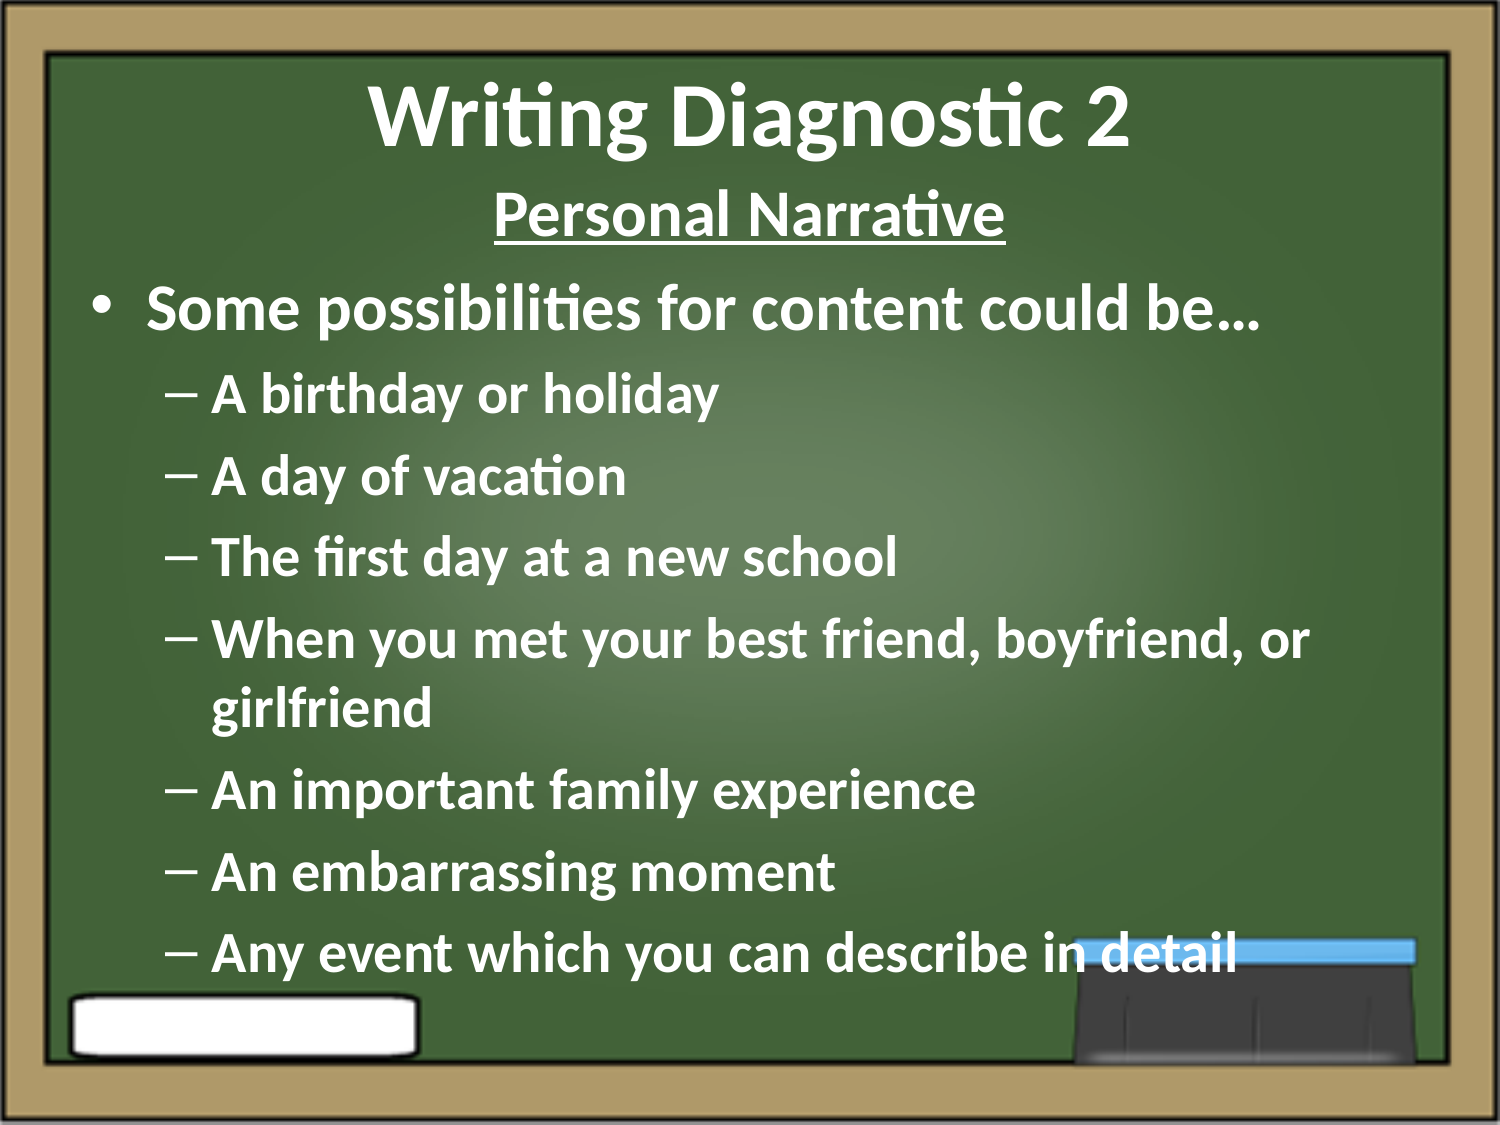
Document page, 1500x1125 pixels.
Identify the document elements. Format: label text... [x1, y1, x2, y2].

title Writing Diagnostic 2 [75, 45, 1425, 162]
list Personal Narrative Some possibilities for content could be… A birthday or holiday A day of vacation The first day at a new school When you met your best friend, boyfriend, or girlfriend An important family experience An embarrassing moment Any event which you can describe in detail [75, 162, 1425, 1000]
picture [0, 0, 1500, 1125]
